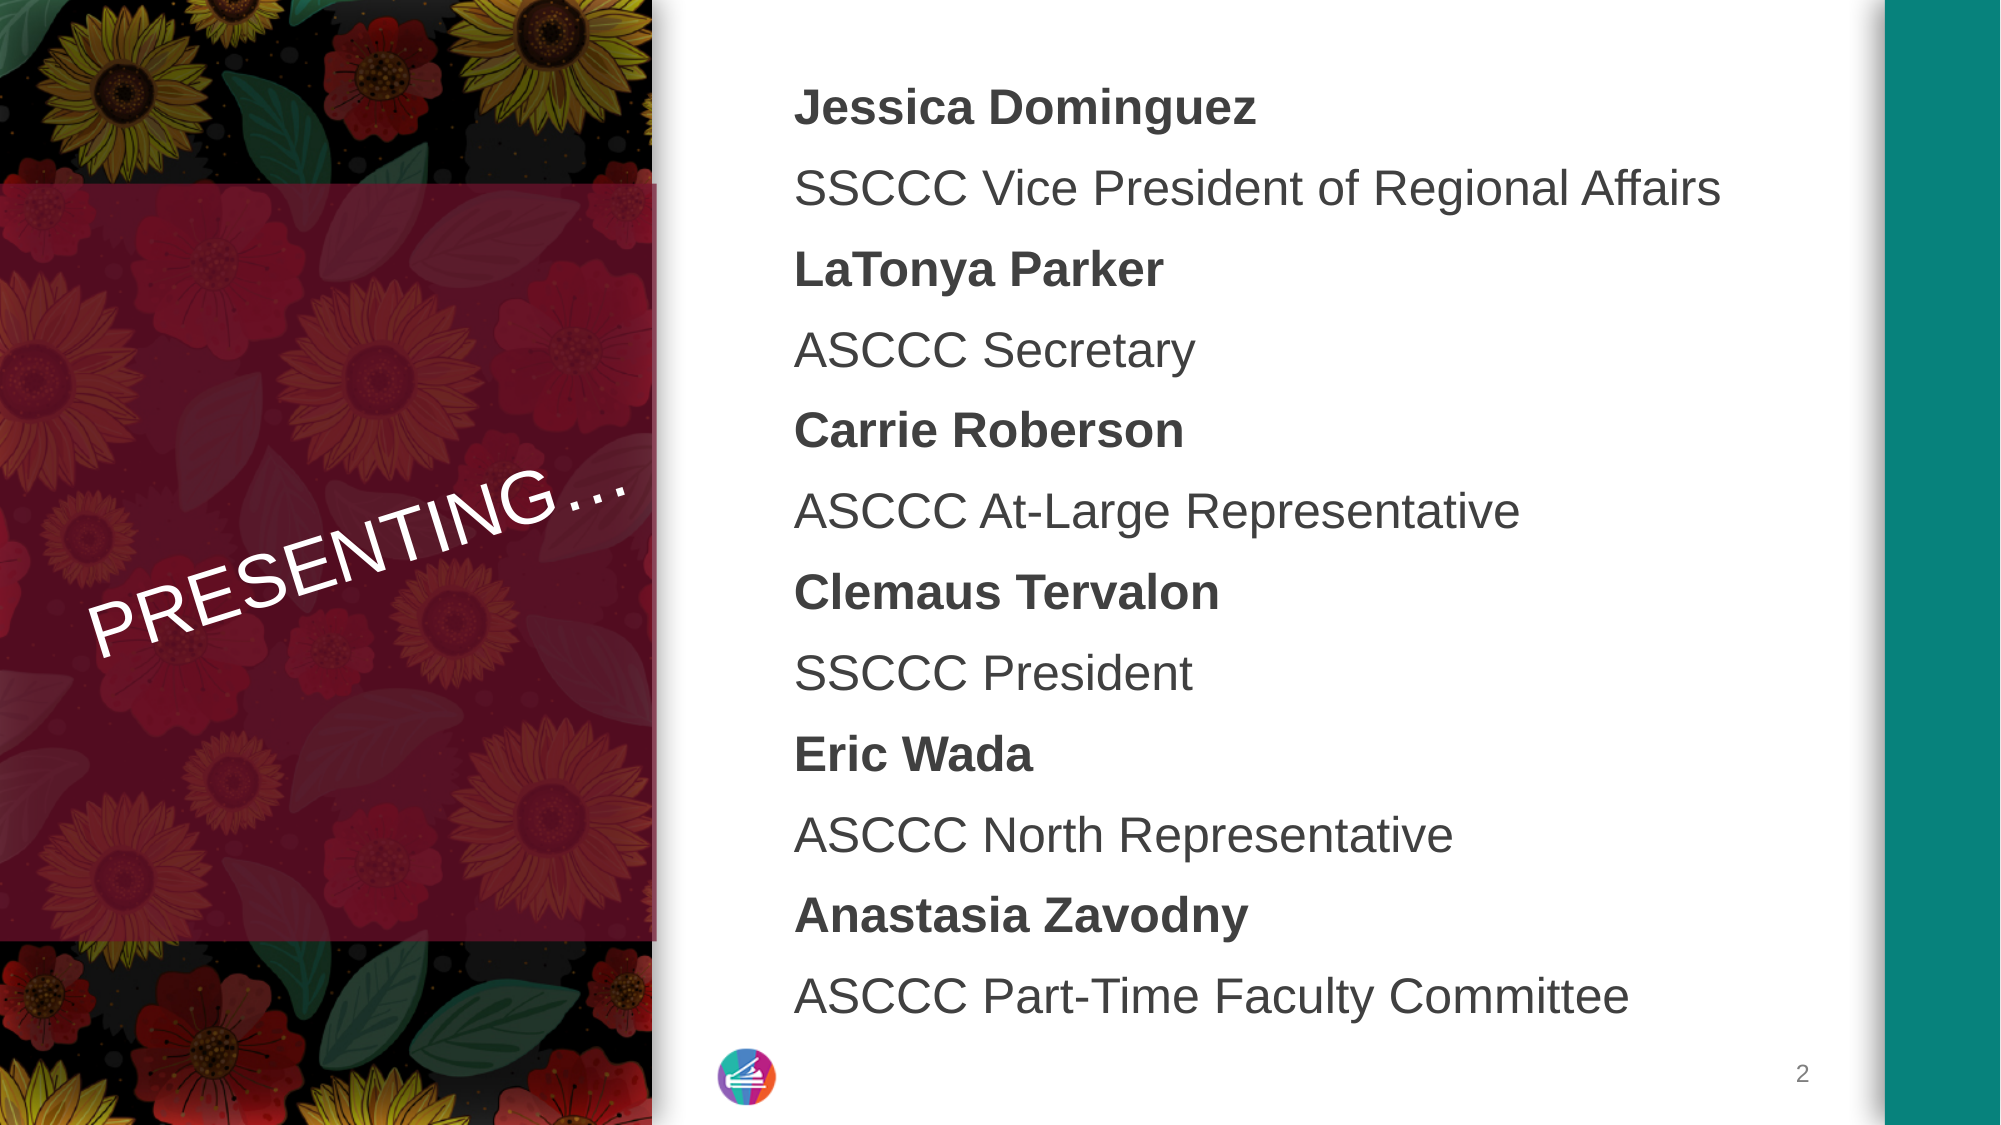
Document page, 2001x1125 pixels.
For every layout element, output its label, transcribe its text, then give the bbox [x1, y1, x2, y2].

picture [0, 0, 652, 183]
picture [0, 942, 652, 1125]
list Jessica Dominguez SSCCC Vice President of Regional Affairs LaTonya Parker ASCCC Secretary Carrie Roberson ASCCC At-Large Representative Clemaus Tervalon SSCCC President Eric Wada ASCCC North Representative Anastasia Zavodny ASCCC Part-Time Faculty Committee [778, 67, 1810, 1032]
title PRESENTING… [0, 240, 690, 698]
picture [715, 1046, 778, 1108]
slide_number 2 [1622, 1042, 1810, 1104]
